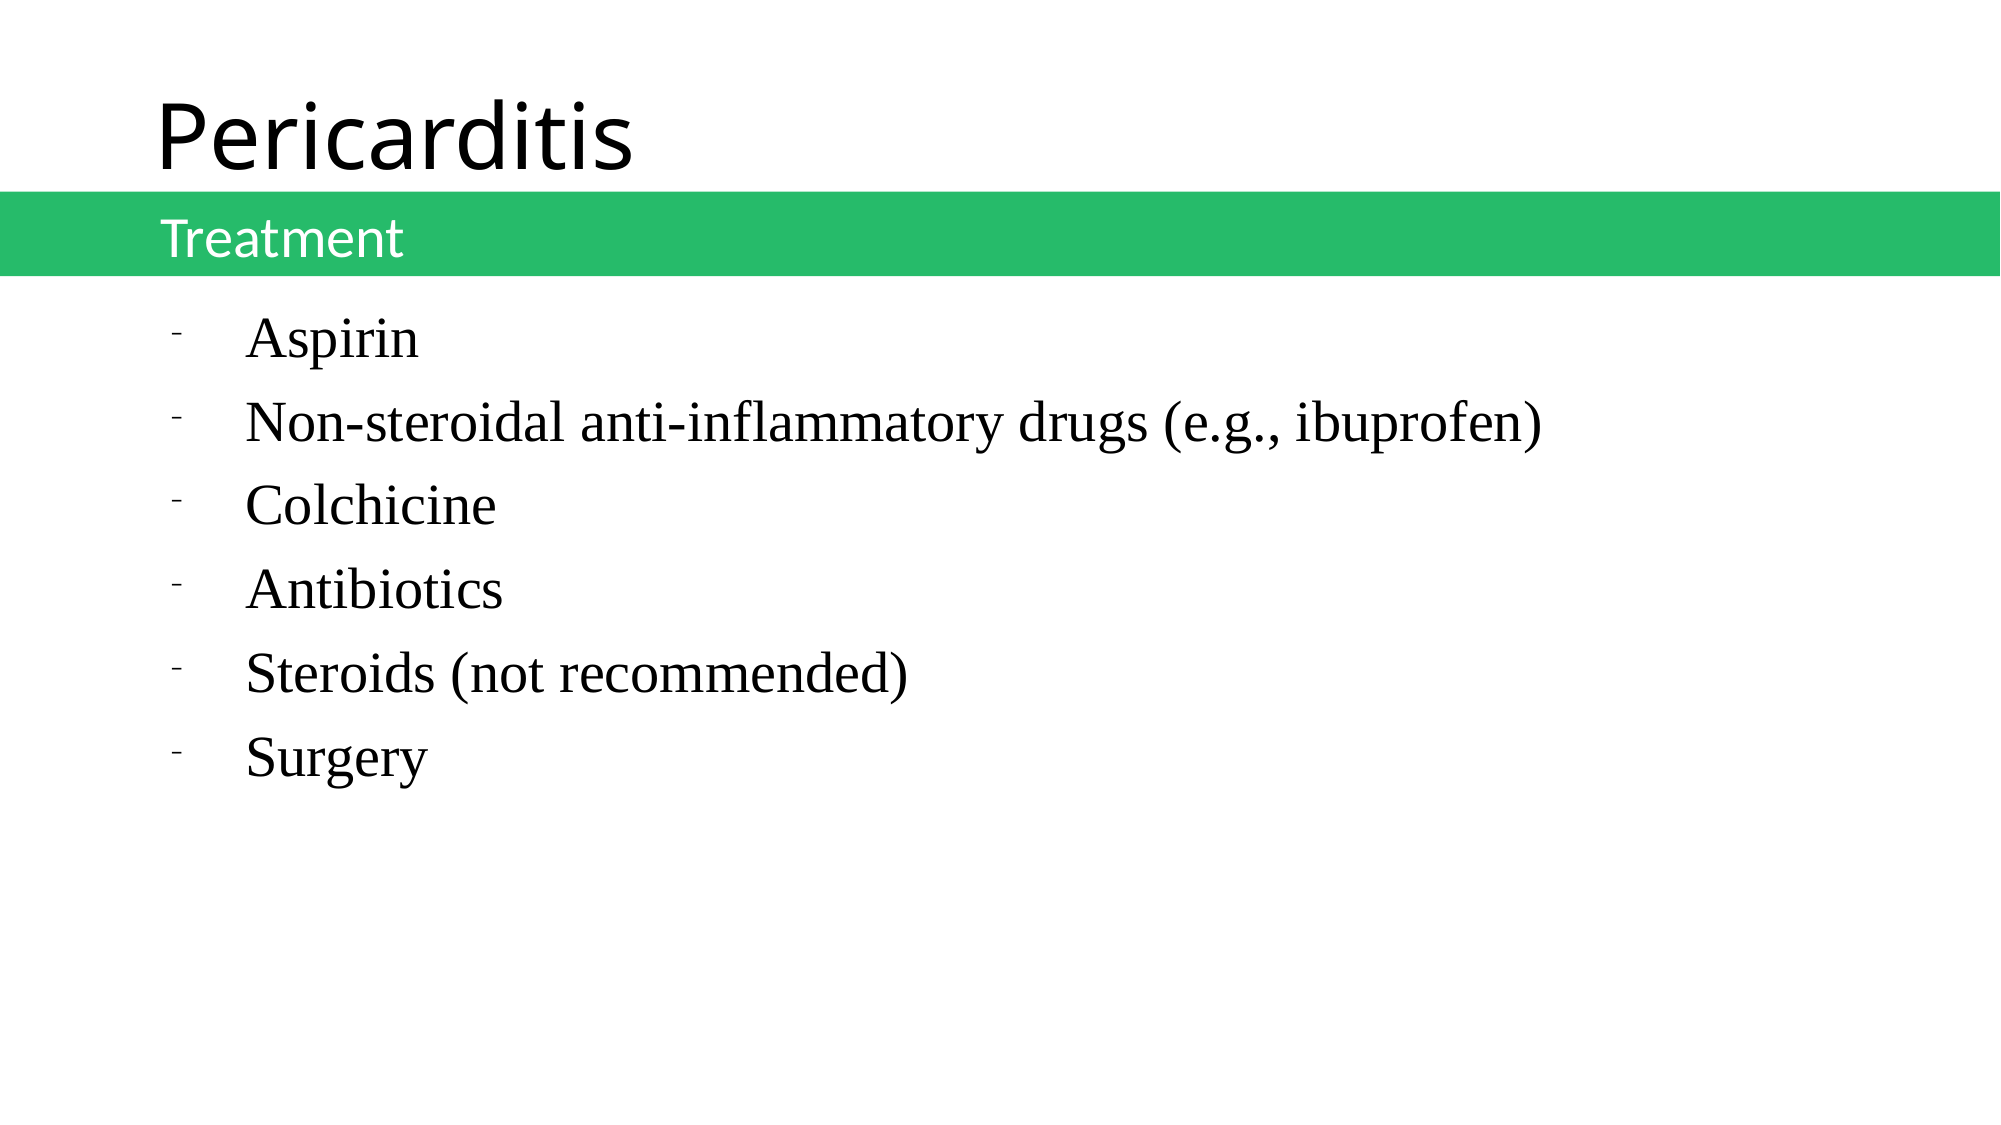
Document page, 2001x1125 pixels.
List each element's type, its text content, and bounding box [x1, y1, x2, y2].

title Pericarditis [139, 31, 1865, 249]
list Aspirin Non-steroidal anti-inflammatory drugs (e.g., ibuprofen) Colchicine Antibiotics Steroids (not recommended) Surgery [137, 299, 1863, 1014]
text_box Treatment [0, 191, 2000, 277]
